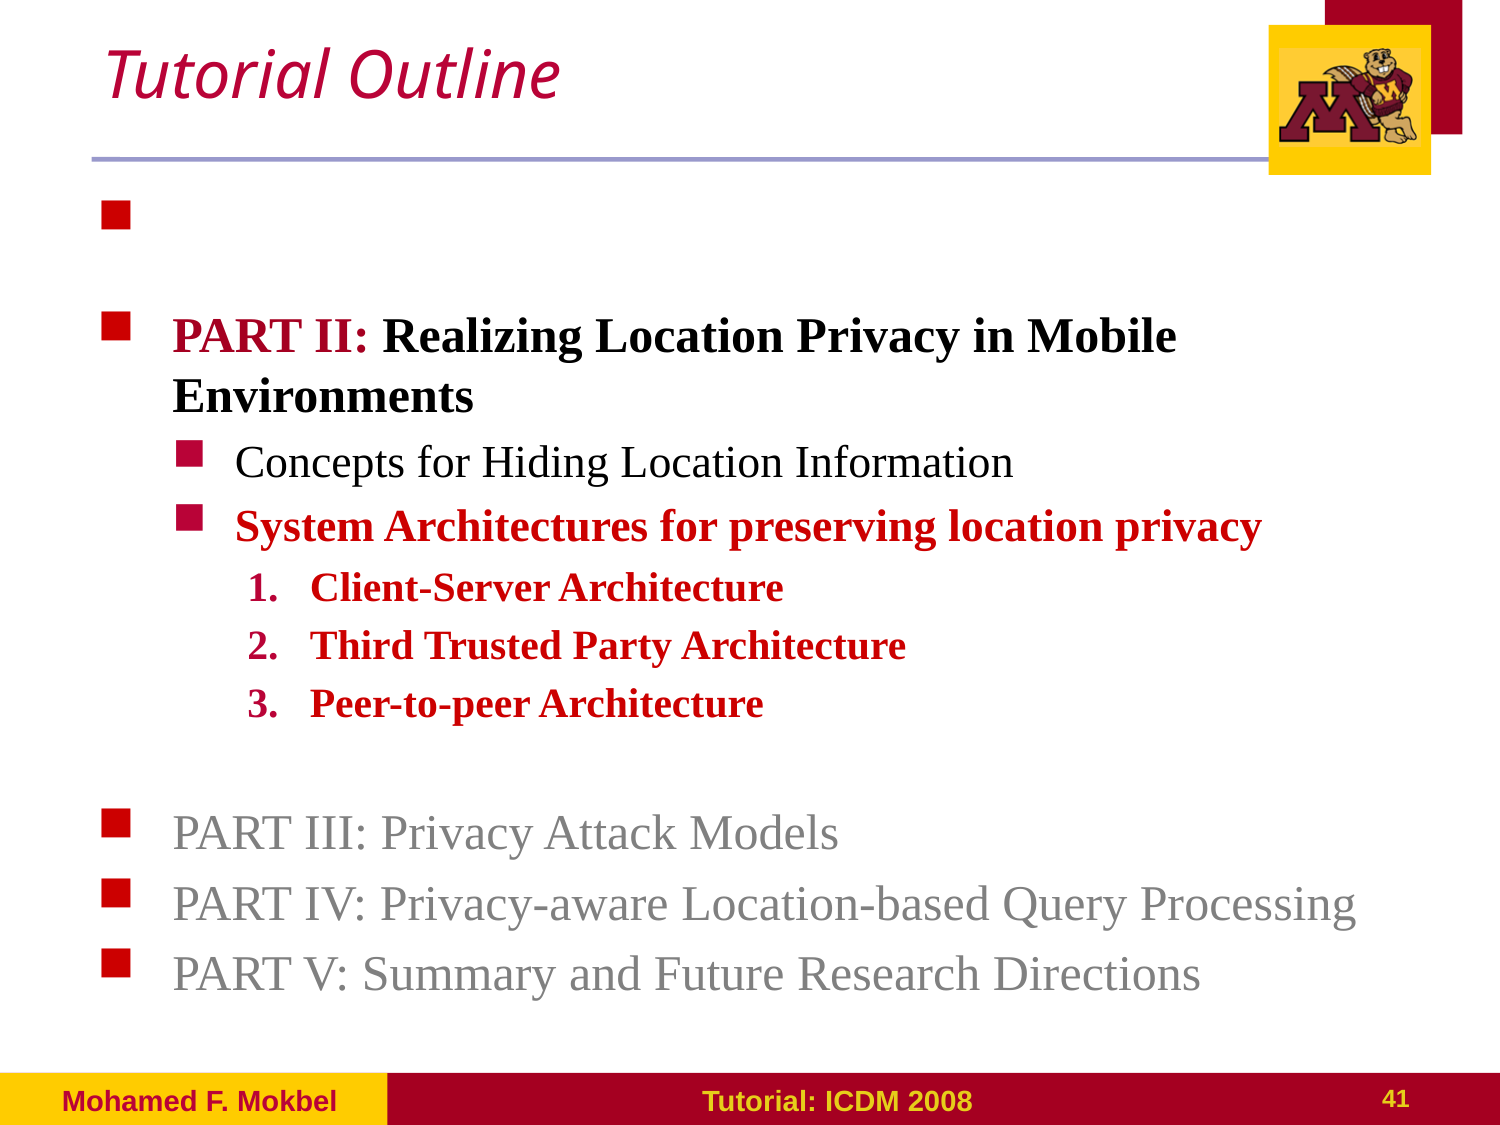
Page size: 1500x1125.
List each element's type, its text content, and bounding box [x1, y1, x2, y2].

picture [1279, 48, 1421, 147]
footer Mohamed F. Mokbel [24, 1074, 376, 1113]
list PART I: Privacy Concerns of location-based Services PART II: Realizing Location Privacy in Mobile Environments Concepts for Hiding Location Information System Architectures for preserving location privacy Client-Server Architecture Third Trusted Party Architecture Peer-to-peer Architecture PART III: Privacy Attack Models PART IV: Privacy-aware Location-based Query Processing PART V: Summary and Future Research Directions [81, 184, 1463, 1098]
slide_number Tutorial: ICDM 2008 [487, 1098, 1188, 1125]
slide_number 41 [1188, 1098, 1426, 1125]
title Tutorial Outline [87, 9, 1238, 135]
